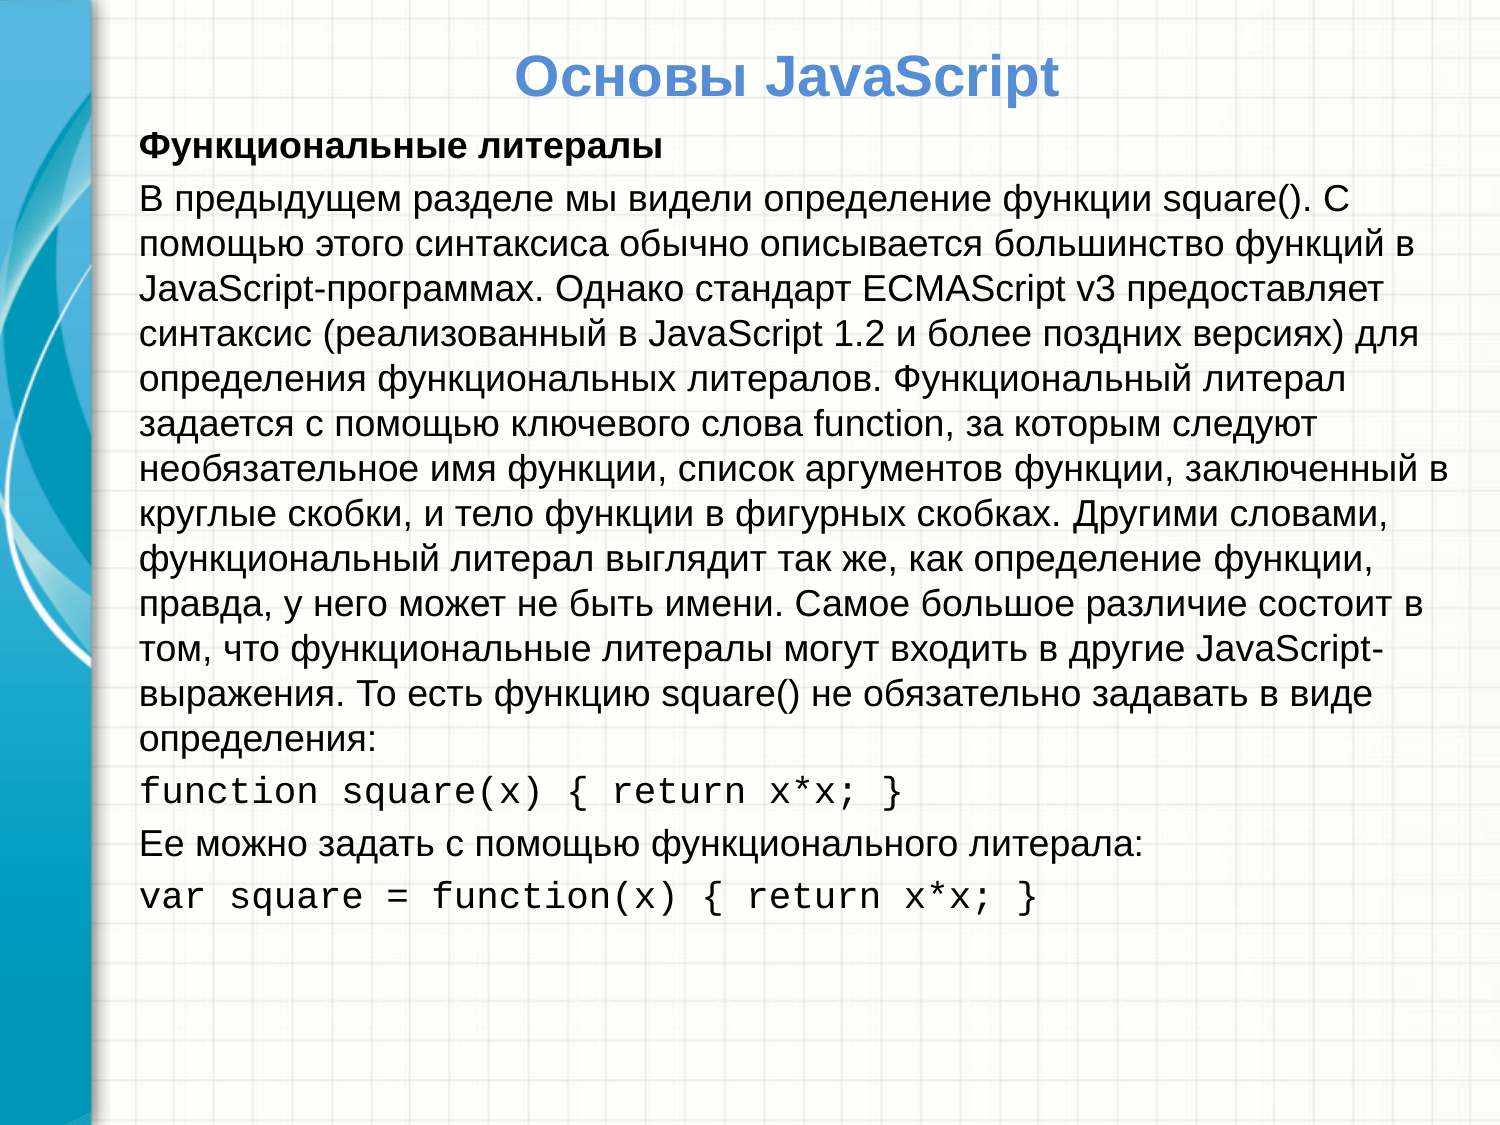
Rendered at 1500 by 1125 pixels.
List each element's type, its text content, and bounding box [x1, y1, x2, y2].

picture [0, 0, 1500, 1125]
title Основы JavaScript [125, 44, 1450, 102]
list Функциональные литералы В предыдущем разделе мы видели определение функции square(). С помощью этого синтаксиса обычно описывается большинство функций в JavaScript-программах. Однако стандарт ECMAScript v3 предоставляет синтаксис (реализованный в JavaScript 1.2 и более поздних версиях) для определения функциональных литералов. Функциональный литерал задается с помощью ключевого слова function, за которым следуют необязательное имя функции, список аргументов функции, заключенный в круглые скобки, и тело функции в фигурных скобках. Другими словами, функциональный литерал выглядит так же, как определение функции, правда, у него может не быть имени. Самое большое различие состоит в том, что функциональные литералы могут входить в другие JavaScript-выражения. То есть функцию square() не обязательно задавать в виде определения: function square(x) { return x*x; } Ее можно задать с помощью функционального литерала: var square = function(x) { return x*x; } [123, 113, 1471, 1059]
